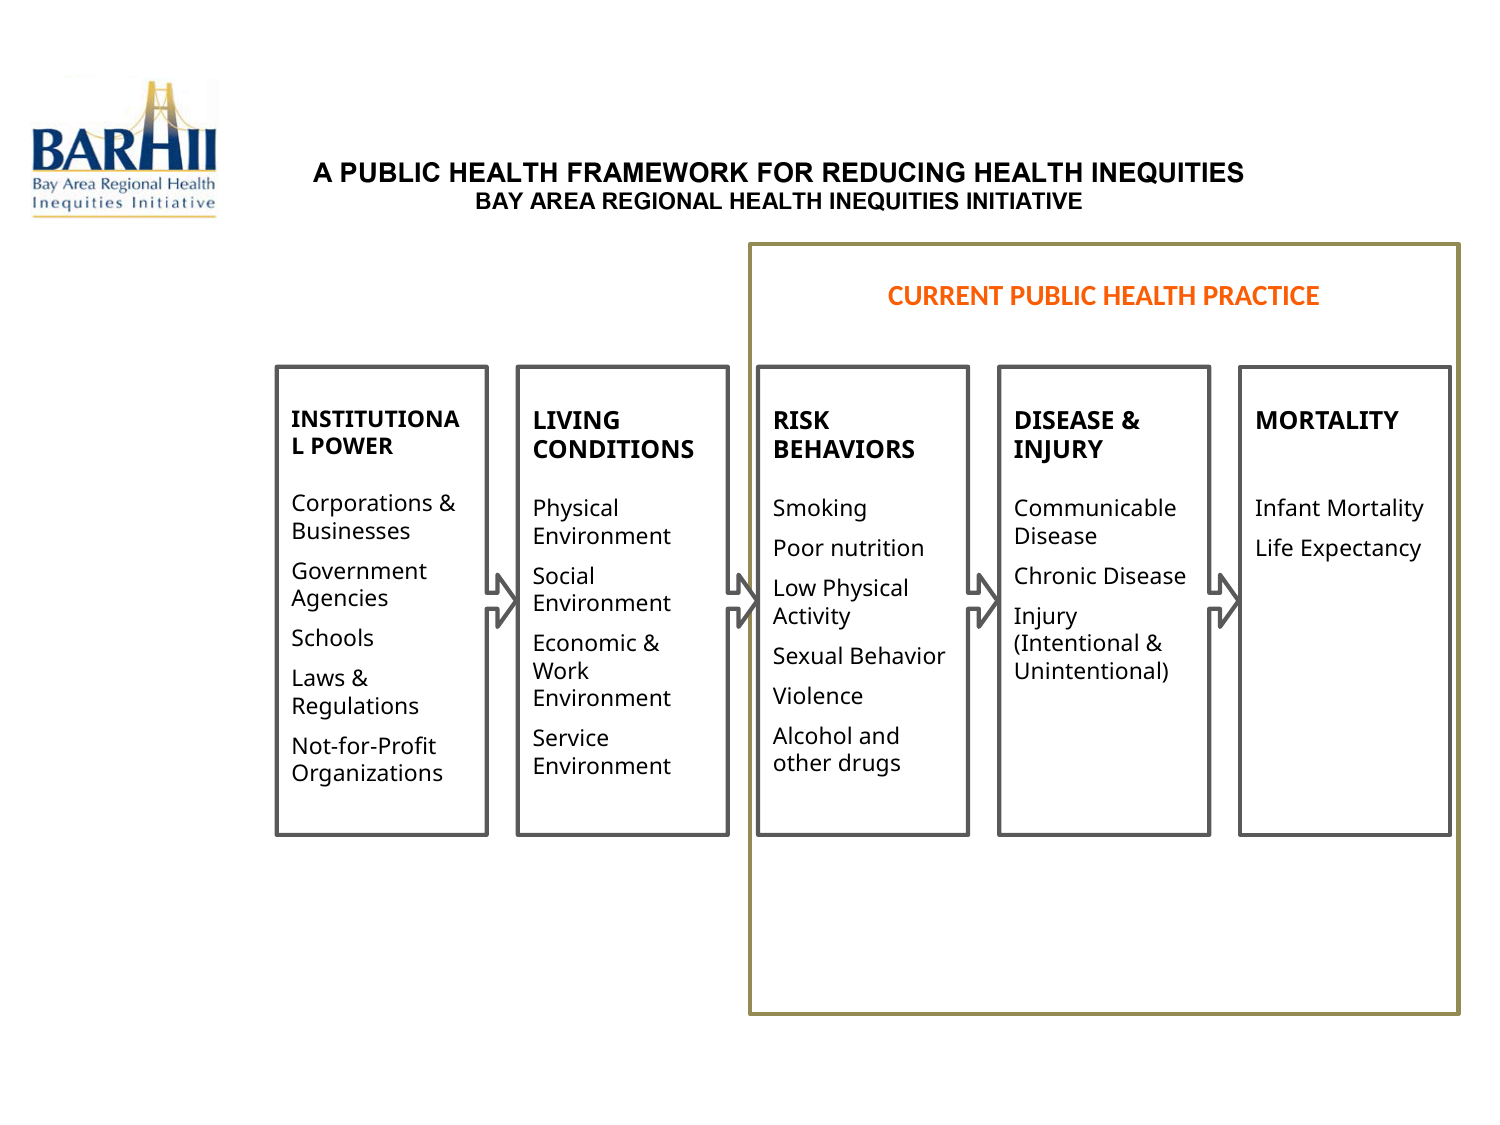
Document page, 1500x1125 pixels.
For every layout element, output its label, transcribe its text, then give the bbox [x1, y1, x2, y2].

text_box LIVING CONDITIONS Physical Environment Social Environment Economic & Work Environment Service Environment [515, 364, 759, 837]
text_box INSTITUTIONAL POWER Corporations & Businesses Government Agencies Schools Laws & Regulations Not-for-Profit Organizations [274, 364, 515, 837]
text_box [748, 242, 1461, 1016]
picture [0, 74, 1500, 233]
